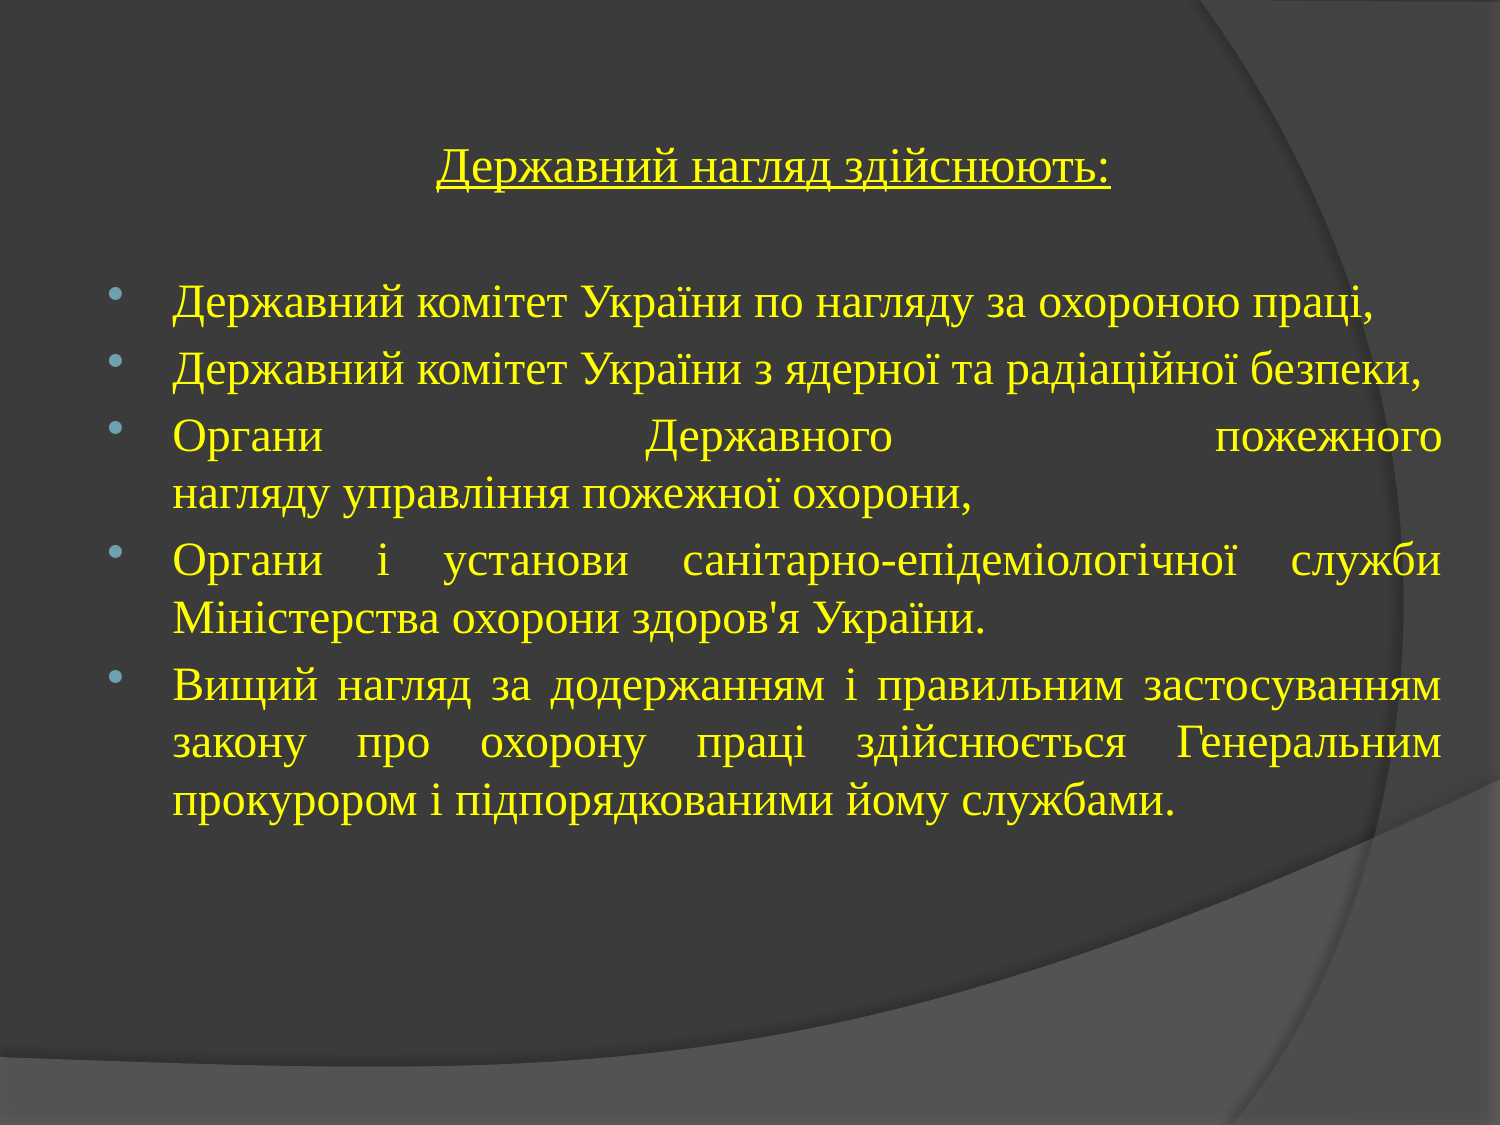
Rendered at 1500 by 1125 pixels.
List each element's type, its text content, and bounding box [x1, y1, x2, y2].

list Державний нагляд здійснюють: Державний комітет України по нагляду за охороною праці, Державний комітет України з ядерної та радіаційної безпеки, Органи Державного пожежного нагляду управління пожежної охорони, Органи і установи санітарно-епідеміологічної служби Міністерства охорони здоров'я України. Вищий нагляд за додержанням і правильним застосуванням закону про охорону праці здійснюється Генеральним прокурором і підпорядкованими йому службами. [88, 125, 1459, 905]
